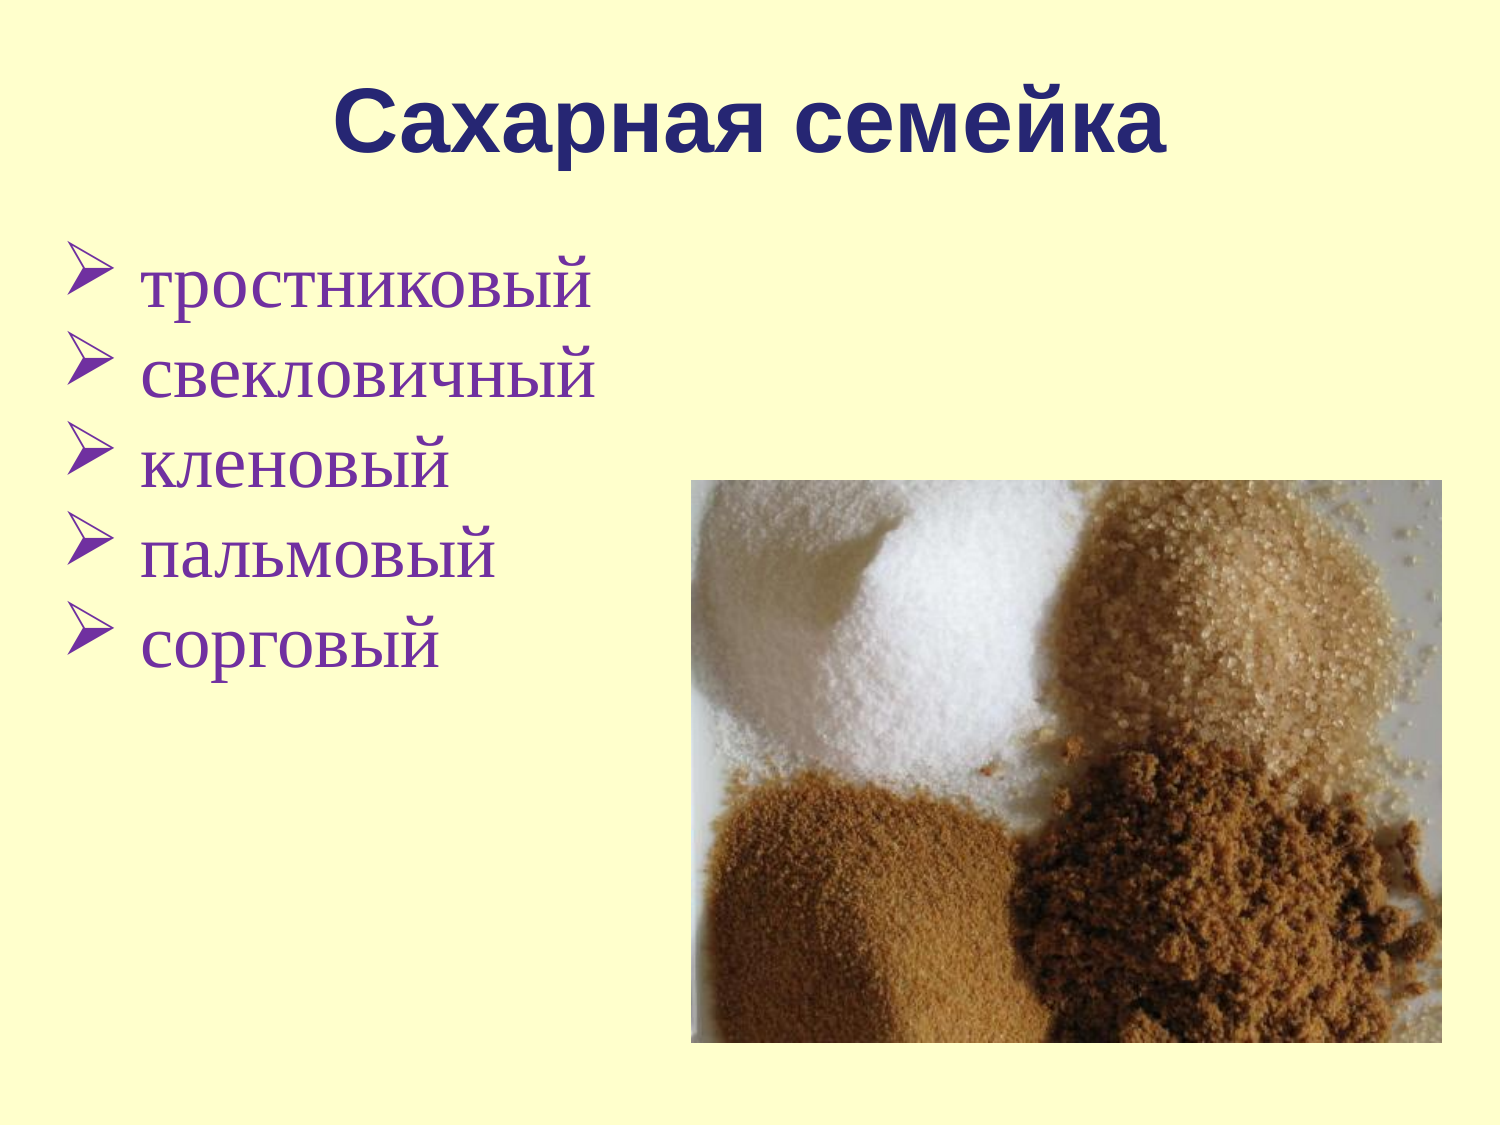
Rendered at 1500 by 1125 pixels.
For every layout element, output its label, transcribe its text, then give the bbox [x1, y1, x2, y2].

text_box тростниковый свекловичный кленовый пальмовый сорговый [46, 225, 821, 690]
picture [691, 480, 1442, 1044]
title Сахарная семейка [74, 44, 1426, 188]
